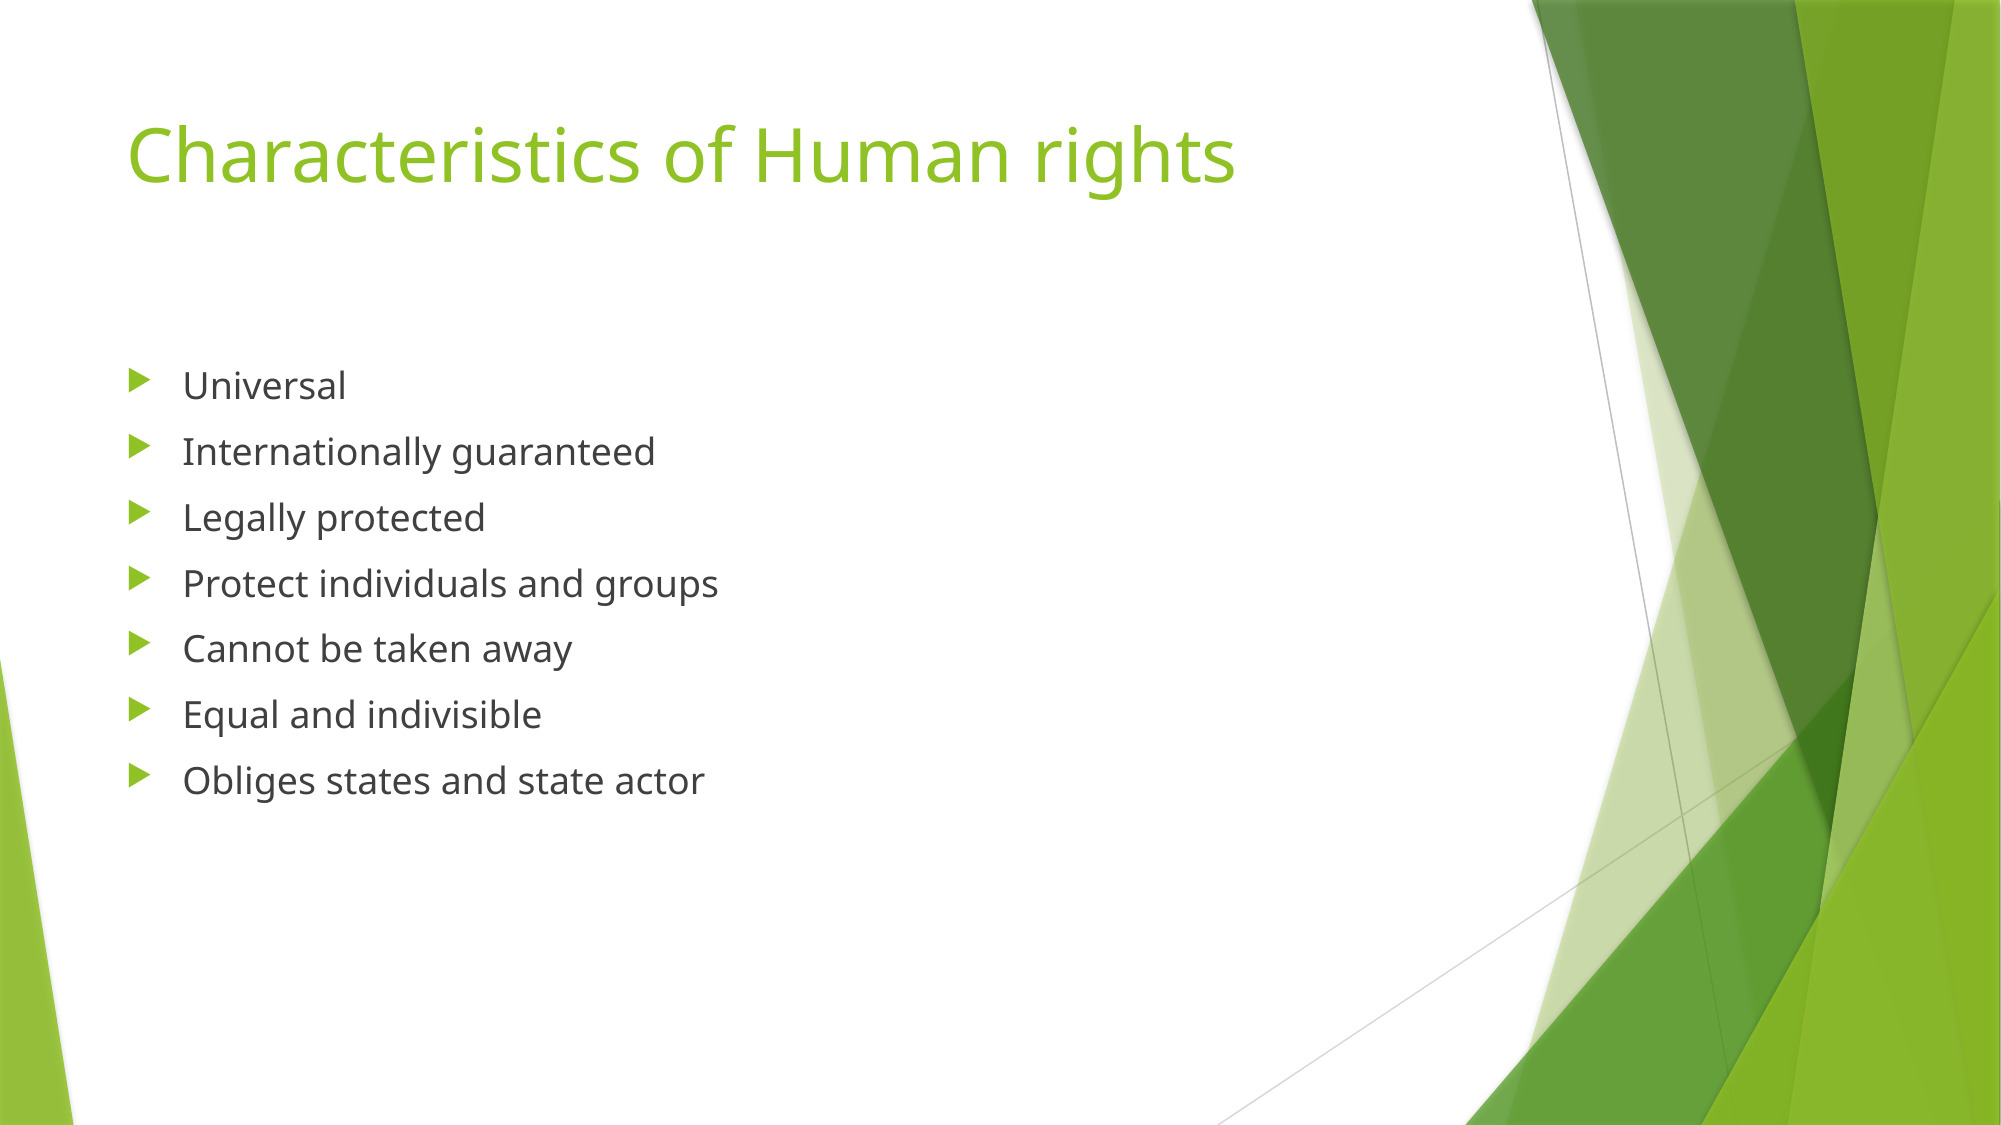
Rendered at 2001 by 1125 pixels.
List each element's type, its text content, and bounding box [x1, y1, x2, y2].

list Universal Internationally guaranteed Legally protected Protect individuals and groups Cannot be taken away Equal and indivisible Obliges states and state actor [111, 354, 1522, 992]
title Characteristics of Human rights [111, 99, 1522, 317]
